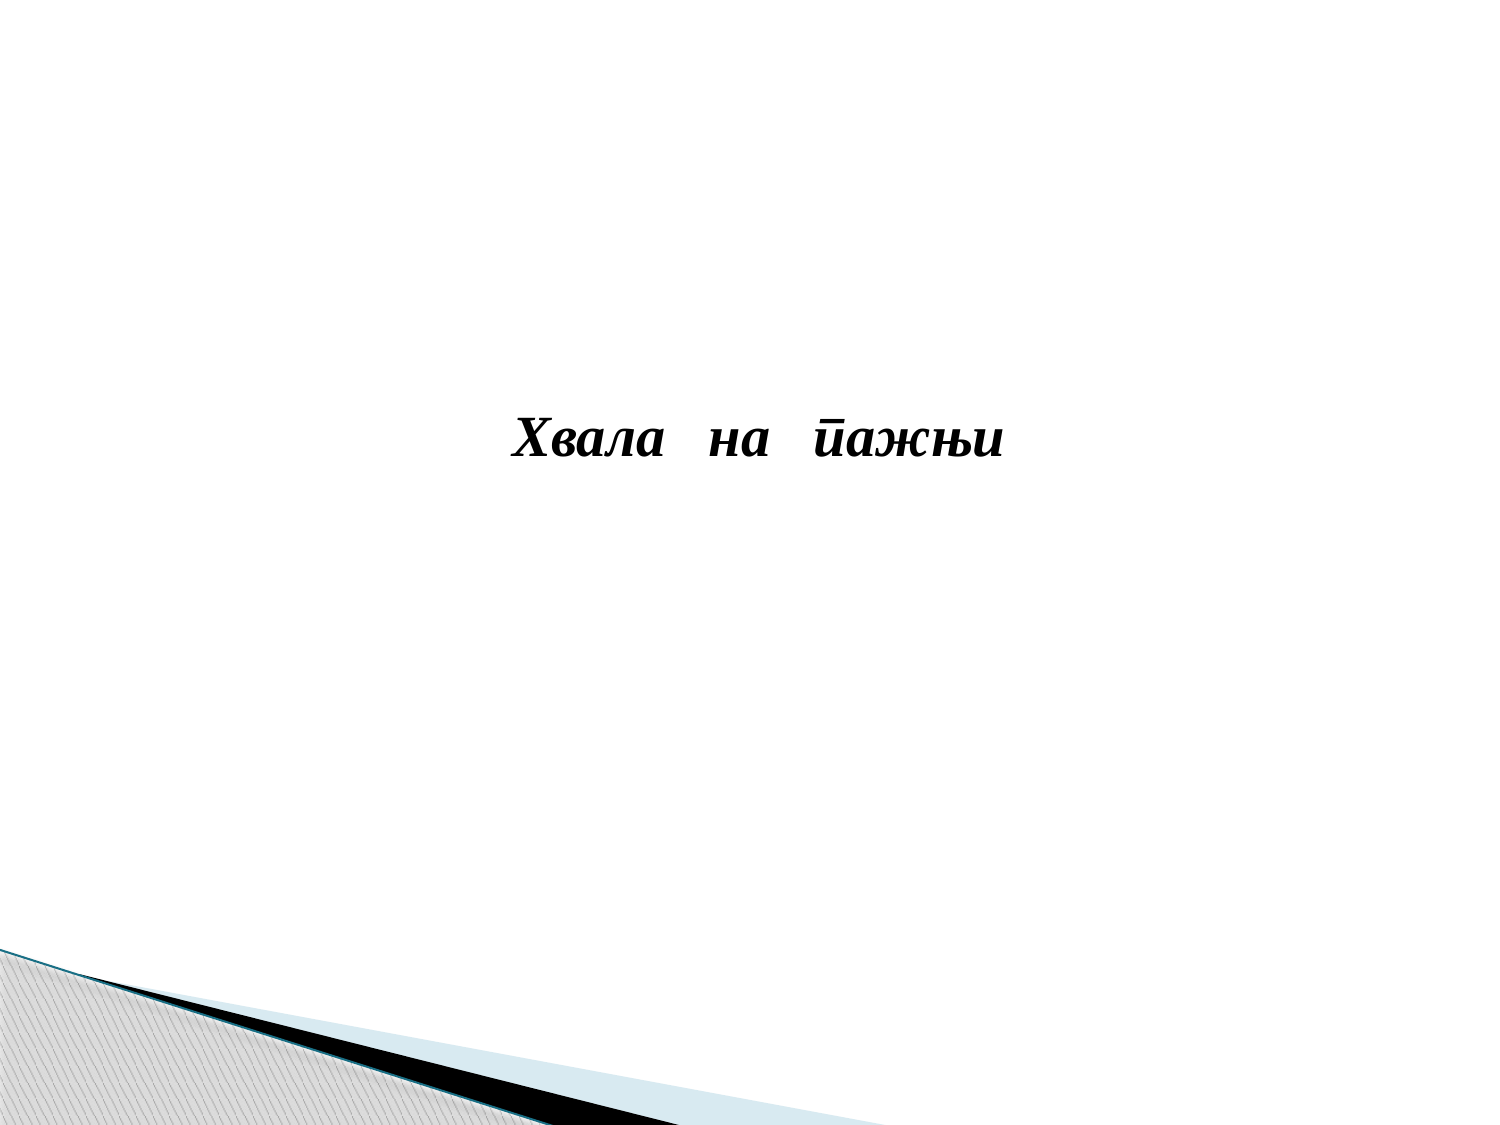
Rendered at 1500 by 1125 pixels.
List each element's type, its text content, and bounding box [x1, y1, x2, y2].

list Хвала на пажњи [0, 0, 1500, 1125]
